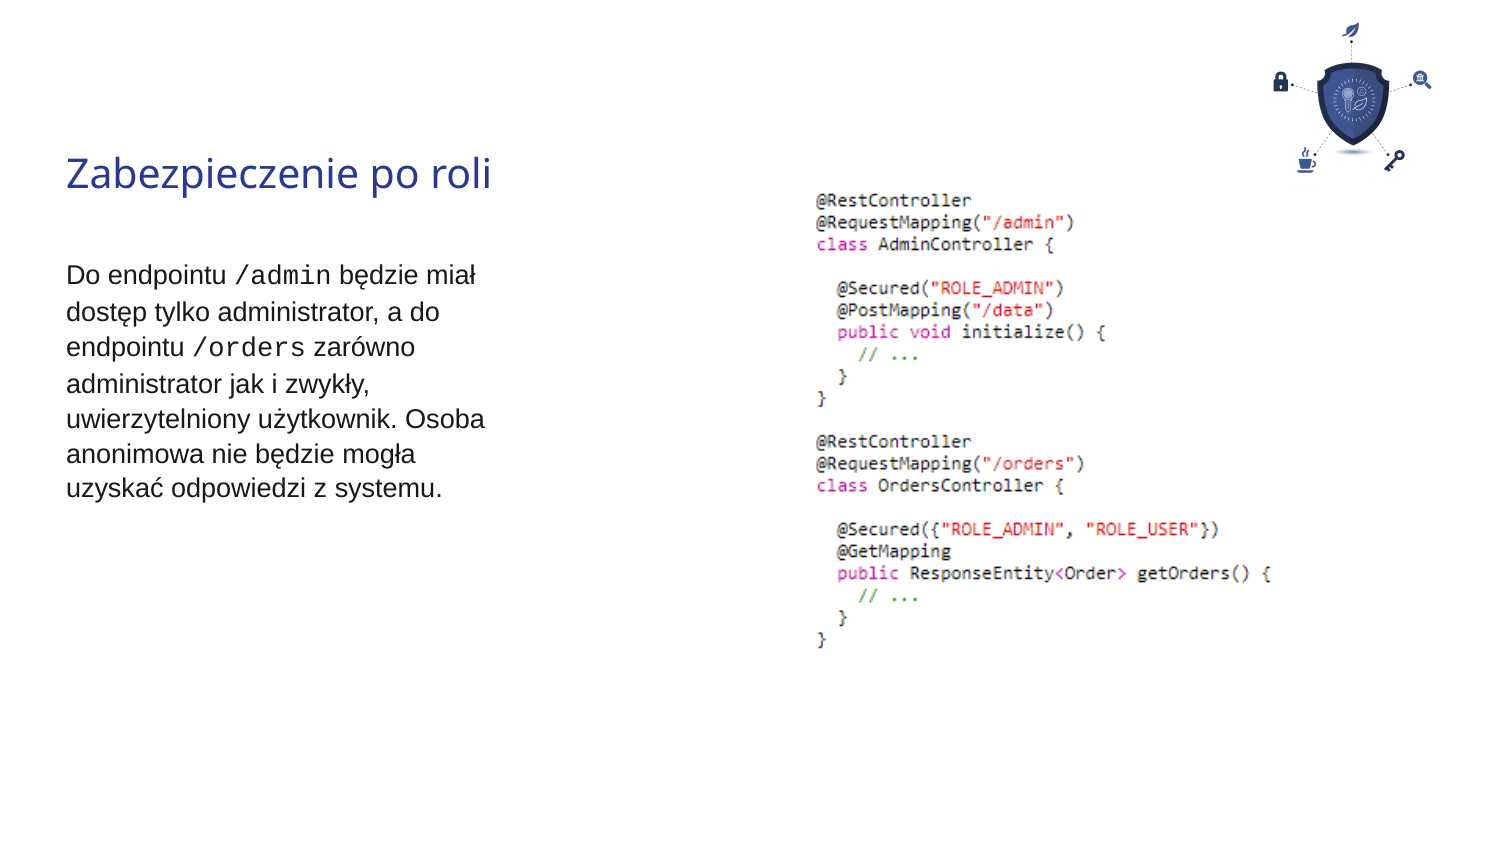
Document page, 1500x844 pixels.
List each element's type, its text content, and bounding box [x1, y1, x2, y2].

picture [1271, 21, 1433, 175]
picture [812, 191, 1276, 653]
title Zabezpieczenie po roli [51, 91, 512, 216]
list Do endpointu /admin będzie miał dostęp tylko administrator, a do endpointu /orders zarówno administrator jak i zwykły, uwierzytelniony użytkownik. Osoba anonimowa nie będzie mogła uzyskać odpowiedzi z systemu. [51, 240, 512, 750]
